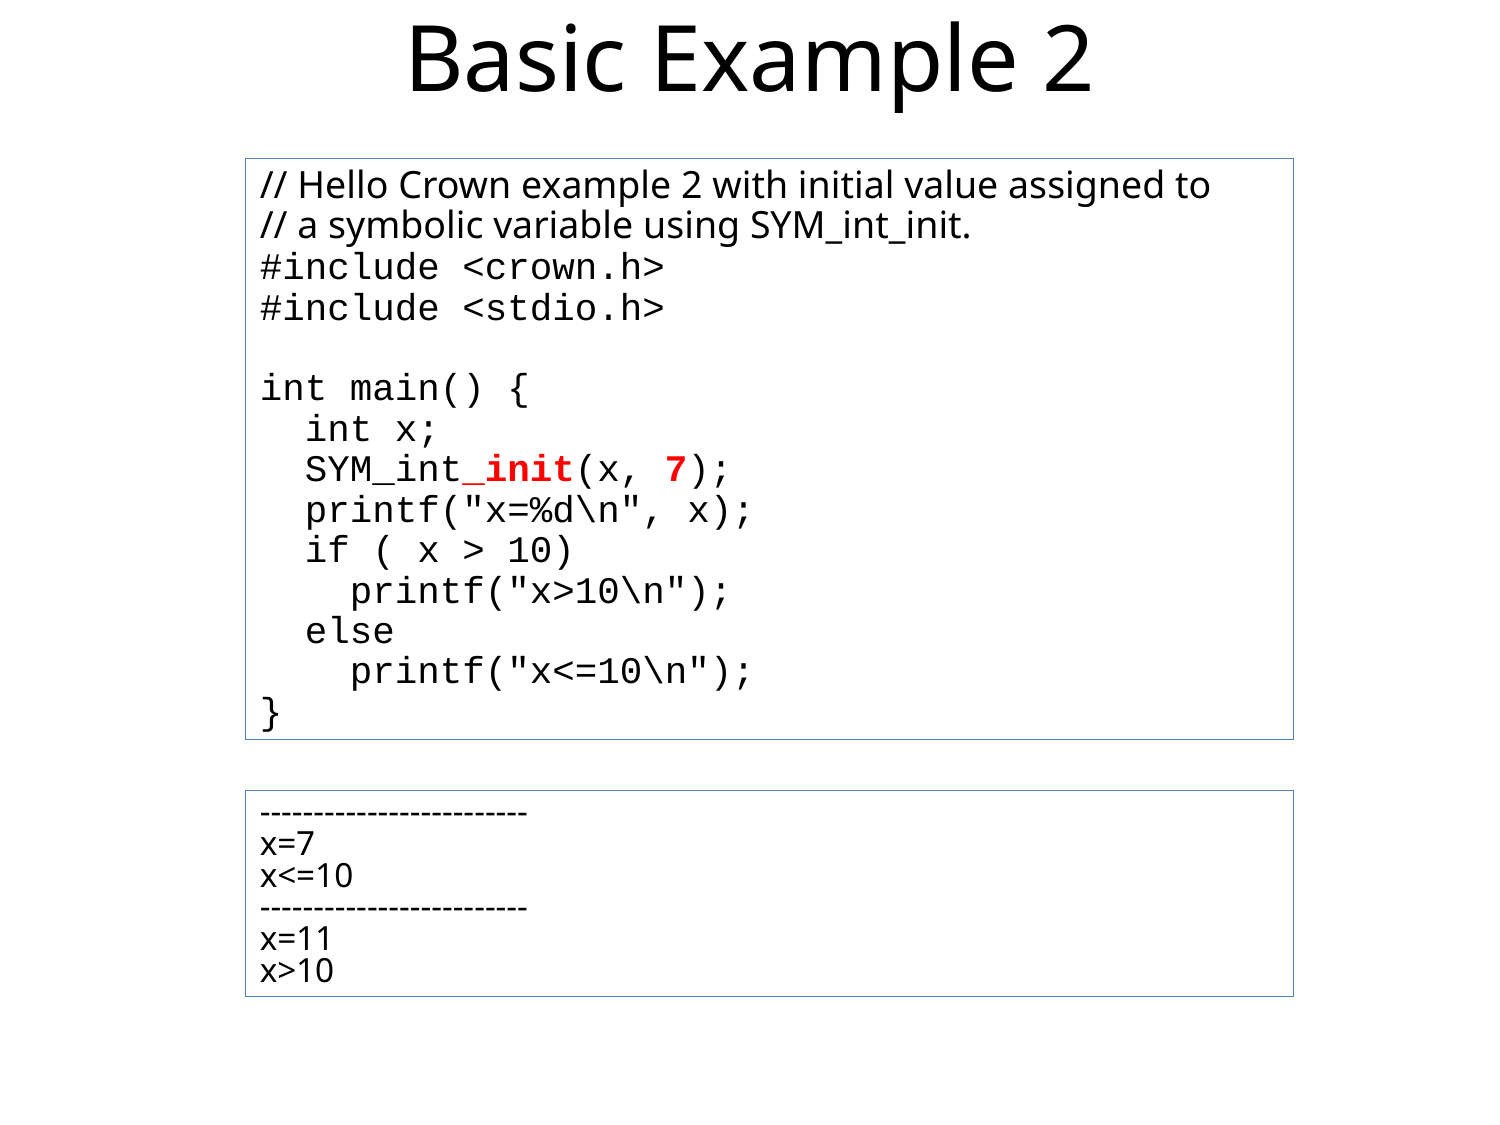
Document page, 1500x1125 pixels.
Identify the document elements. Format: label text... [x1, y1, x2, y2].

text_box // Hello Crown example 2 with initial value assigned to // a symbolic variable using SYM_int_init. #include <crown.h> #include <stdio.h> int main() { int x; SYM_int_init(x, 7); printf("x=%d\n", x); if ( x > 10) printf("x>10\n"); else printf("x<=10\n"); } [245, 158, 1294, 740]
text_box ------------------------- x=7 x<=10 ------------------------- x=11 x>10 [245, 790, 1294, 997]
title Basic Example 2 [75, 0, 1425, 149]
